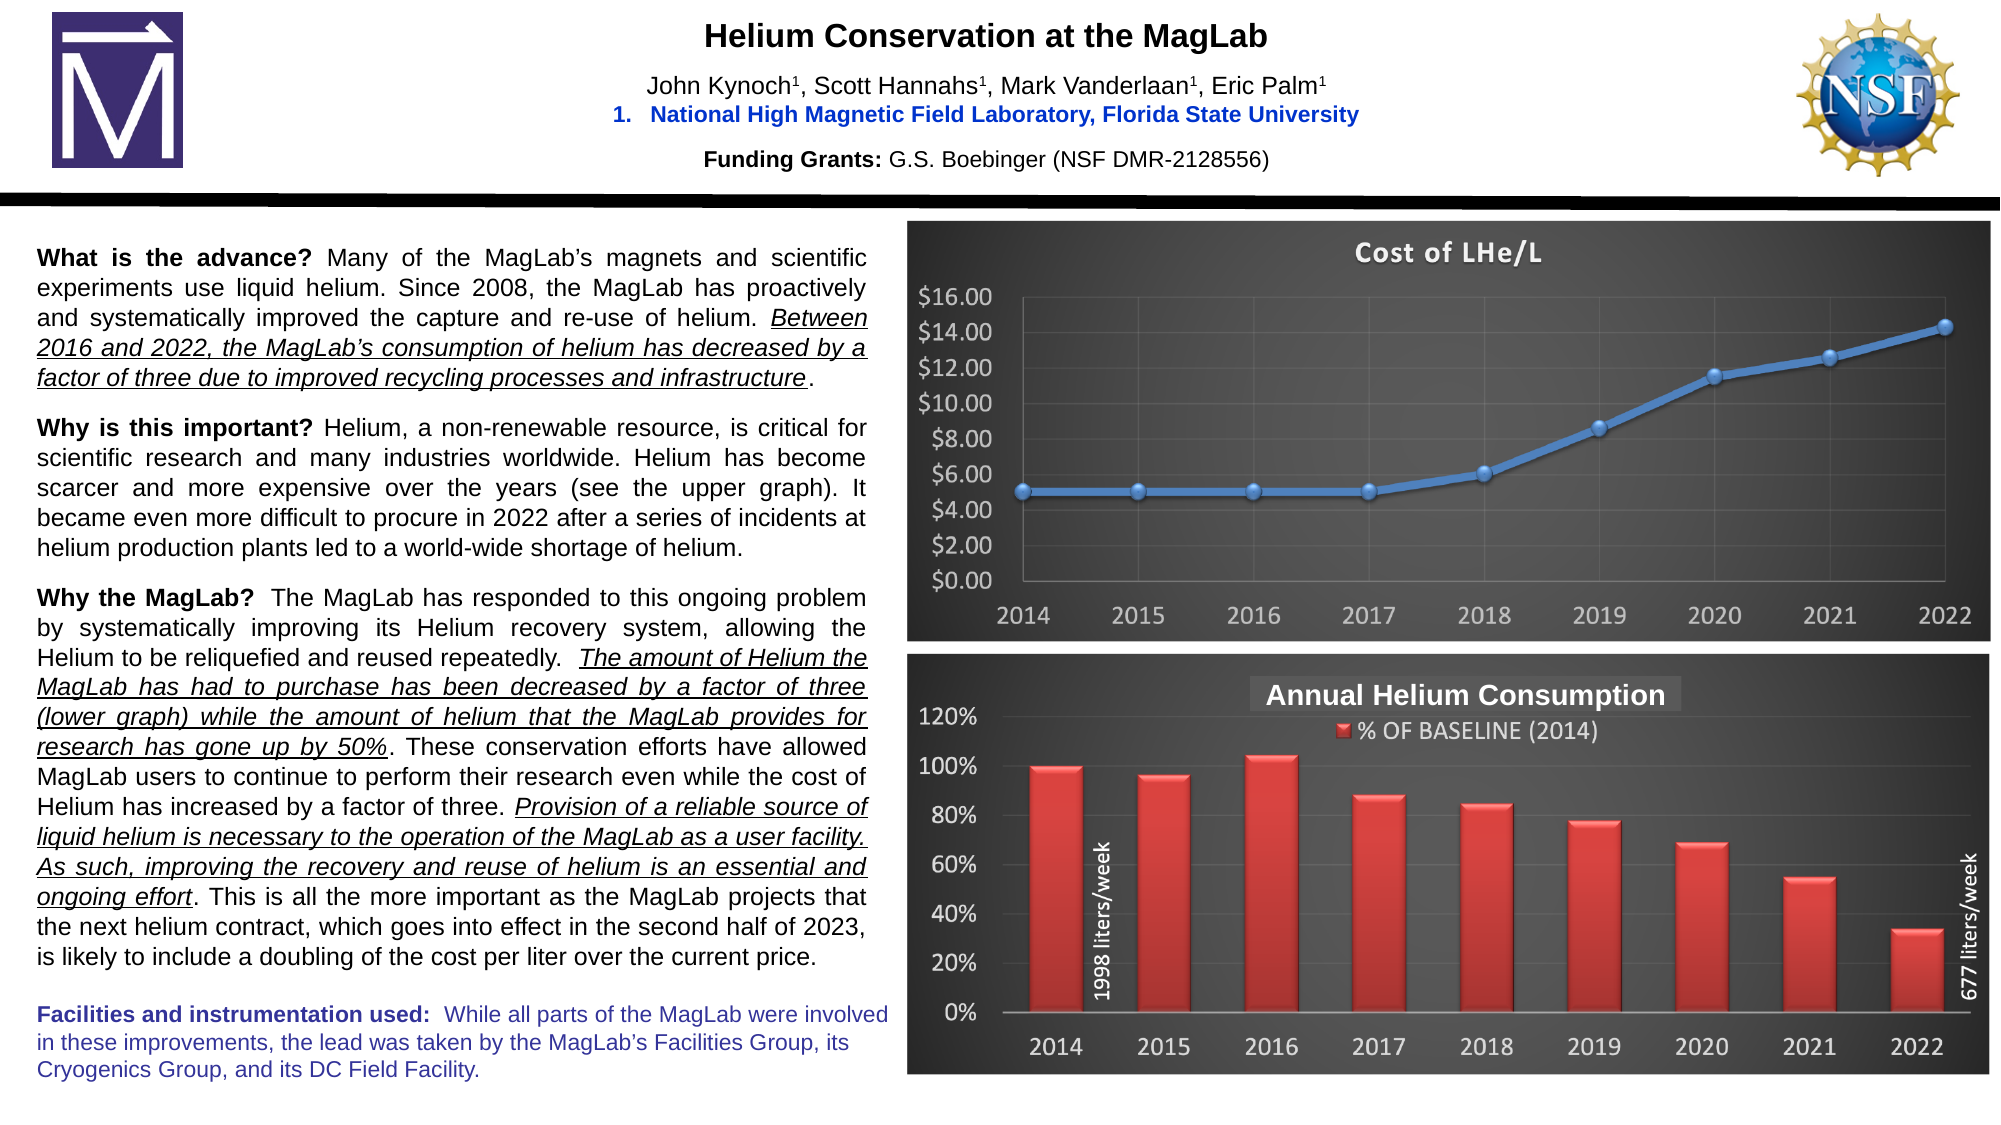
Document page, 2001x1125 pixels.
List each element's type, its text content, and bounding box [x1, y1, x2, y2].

text_box What is the advance? Many of the MagLab’s magnets and scientific experiments use liquid helium. Since 2008, the MagLab has proactively and systematically improved the capture and re-use of helium. Between 2016 and 2022, the MagLab’s consumption of helium has decreased by a factor of three due to improved recycling processes and infrastructure. Why is this important? Helium, a non-renewable resource, is critical for scientific research and many industries worldwide. Helium has become scarcer and more expensive over the years (see the upper graph). It became even more difficult to procure in 2022 after a series of incidents at helium production plants led to a world-wide shortage of helium. Why the MagLab? The MagLab has responded to this ongoing problem by systematically improving its Helium recovery system, allowing the Helium to be reliquefied and reused repeatedly. The amount of Helium the MagLab has had to purchase has been decreased by a factor of three (lower graph) while the amount of helium that the MagLab provides for research has gone up by 50%. These conservation efforts have allowed MagLab users to continue to perform their research even while the cost of Helium has increased by a factor of three. Provision of a reliable source of liquid helium is necessary to the operation of the MagLab as a user facility. As such, improving the recovery and reuse of helium is an essential and ongoing effort. This is all the more important as the MagLab projects that the next helium contract, which goes into effect in the second half of 2023, is likely to include a doubling of the cost per liter over the current price. [22, 234, 883, 978]
text_box Facilities and instrumentation used: While all parts of the MagLab were involved in these improvements, the lead was taken by the MagLab’s Facilities Group, its Cryogenics Group, and its DC Field Facility. [22, 992, 915, 1090]
picture [1794, 10, 1962, 179]
picture [905, 219, 1992, 643]
picture [52, 12, 183, 168]
text_box Helium Conservation at the MagLab John Kynoch1, Scott Hannahs1, Mark Vanderlaan1, Eric Palm1 National High Magnetic Field Laboratory, Florida State University Funding Grants: G.S. Boebinger (NSF DMR-2128556) [205, 6, 1768, 206]
picture [905, 652, 1992, 1076]
